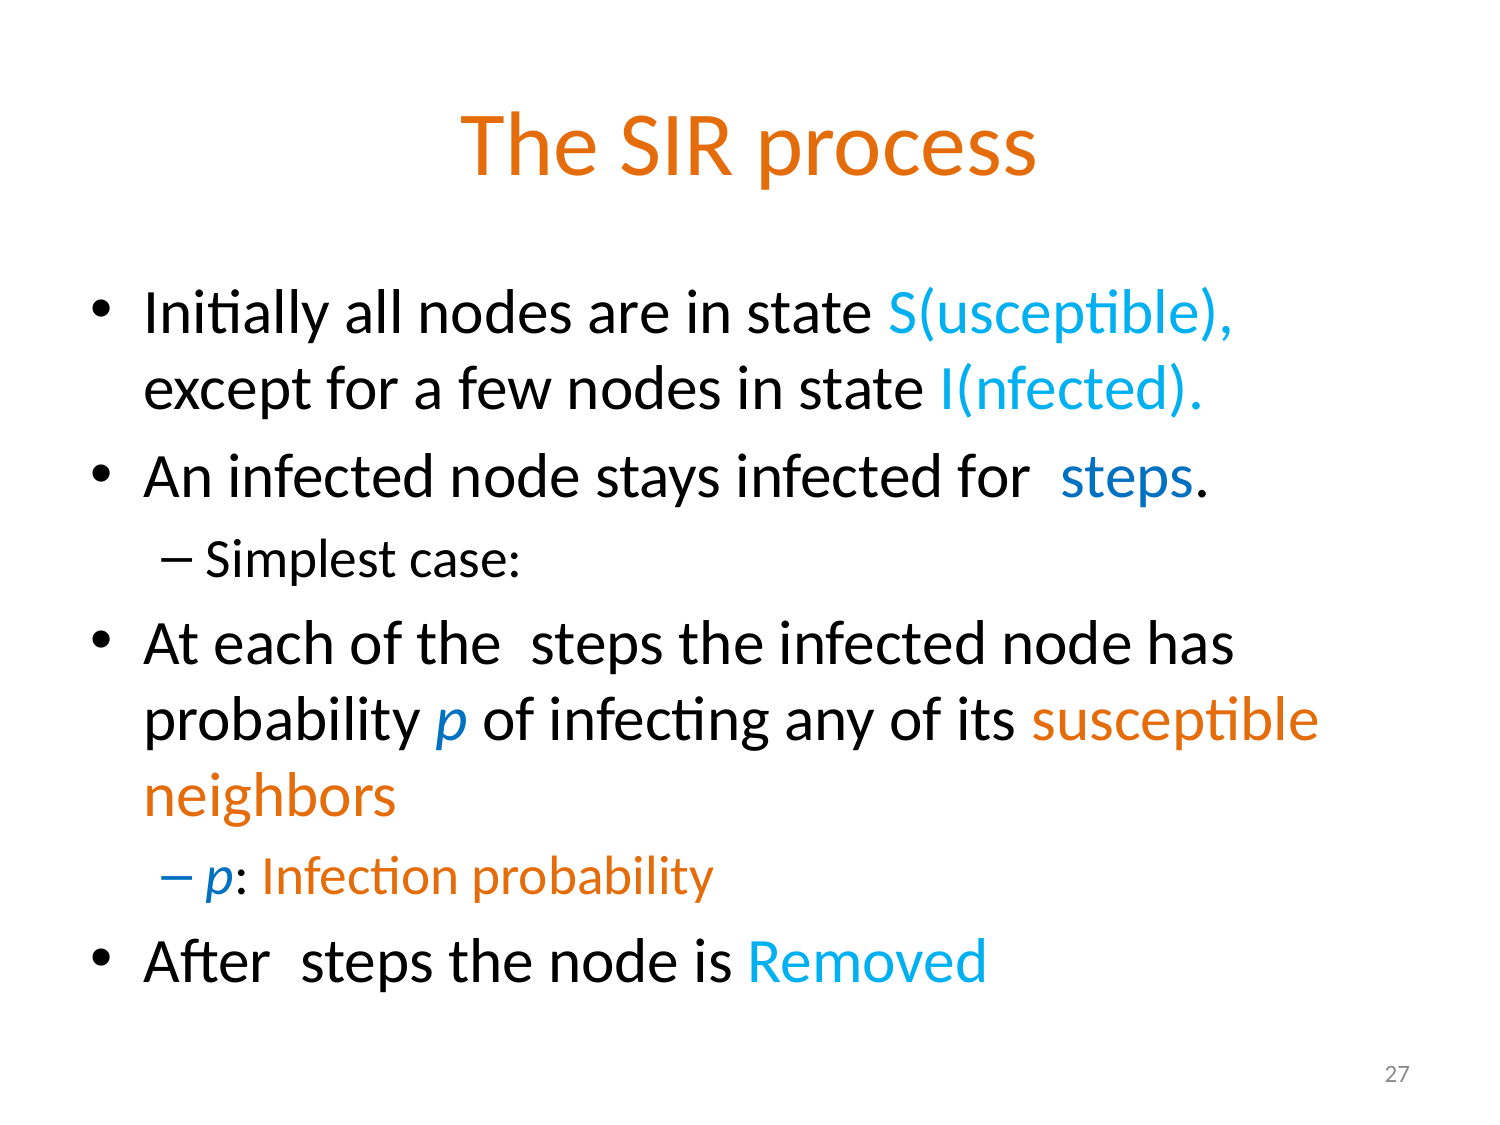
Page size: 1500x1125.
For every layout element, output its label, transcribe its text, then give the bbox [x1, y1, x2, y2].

slide_number 27 [1074, 1042, 1425, 1103]
title The SIR process [75, 45, 1425, 233]
